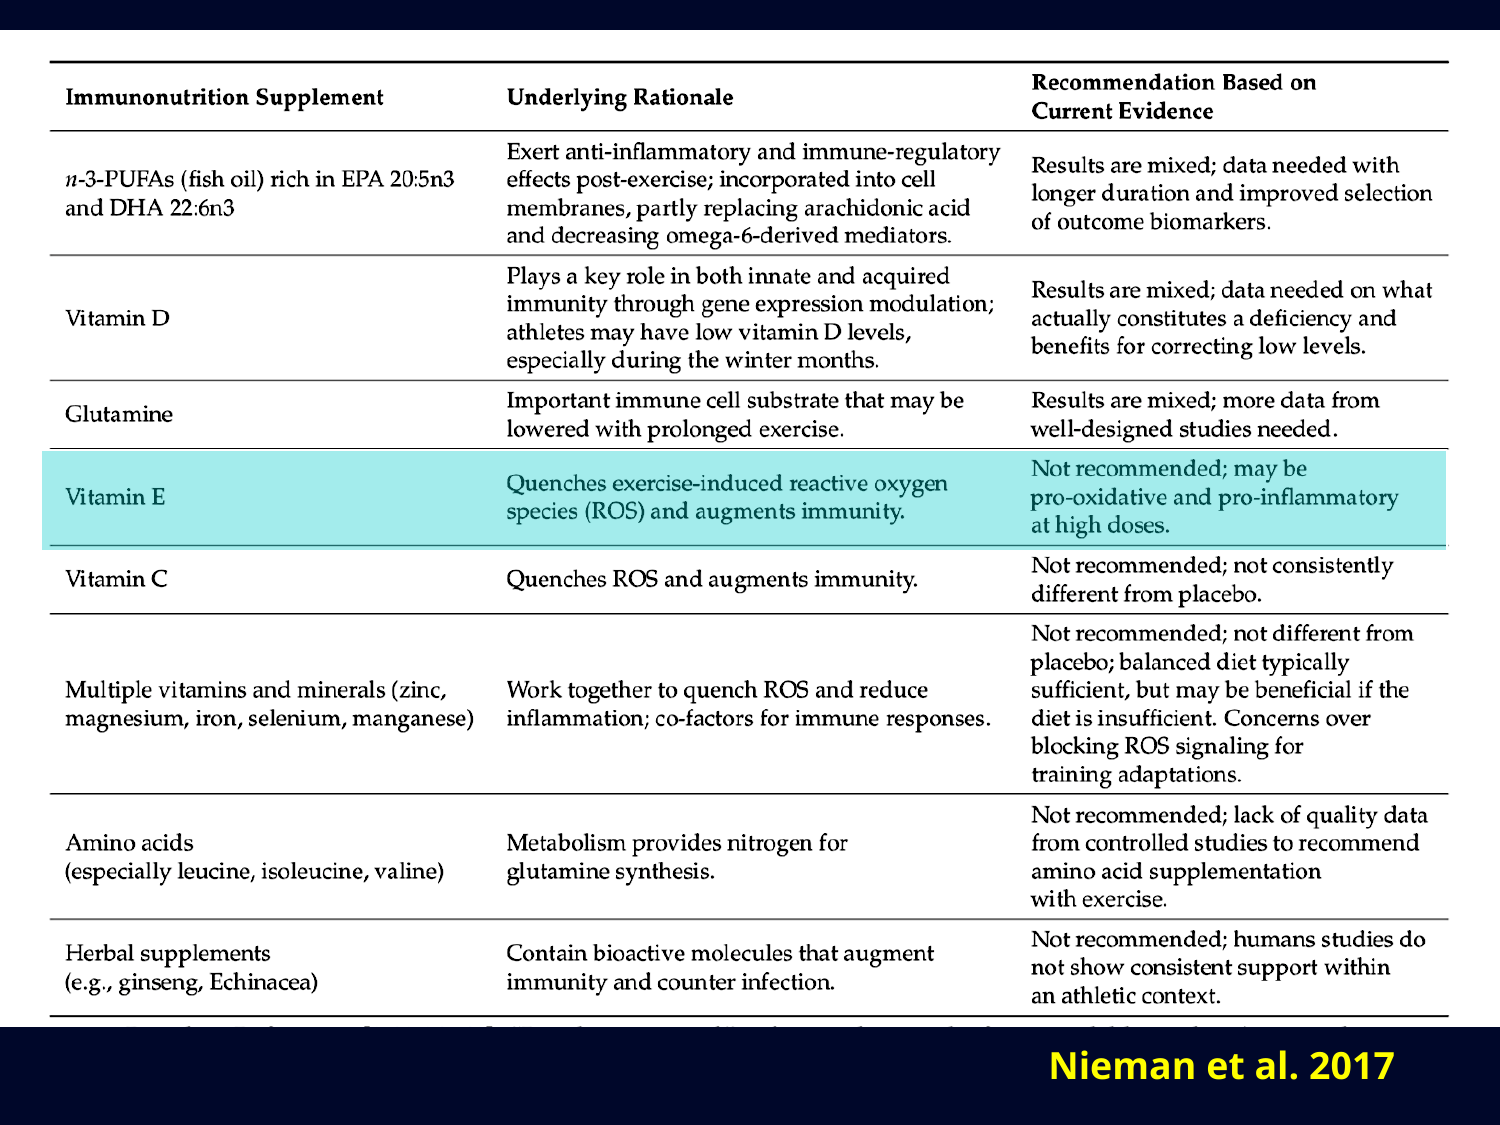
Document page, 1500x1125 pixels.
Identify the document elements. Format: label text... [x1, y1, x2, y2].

text_box Nieman et al. 2017 [1033, 1036, 1471, 1095]
picture [0, 30, 1500, 1027]
